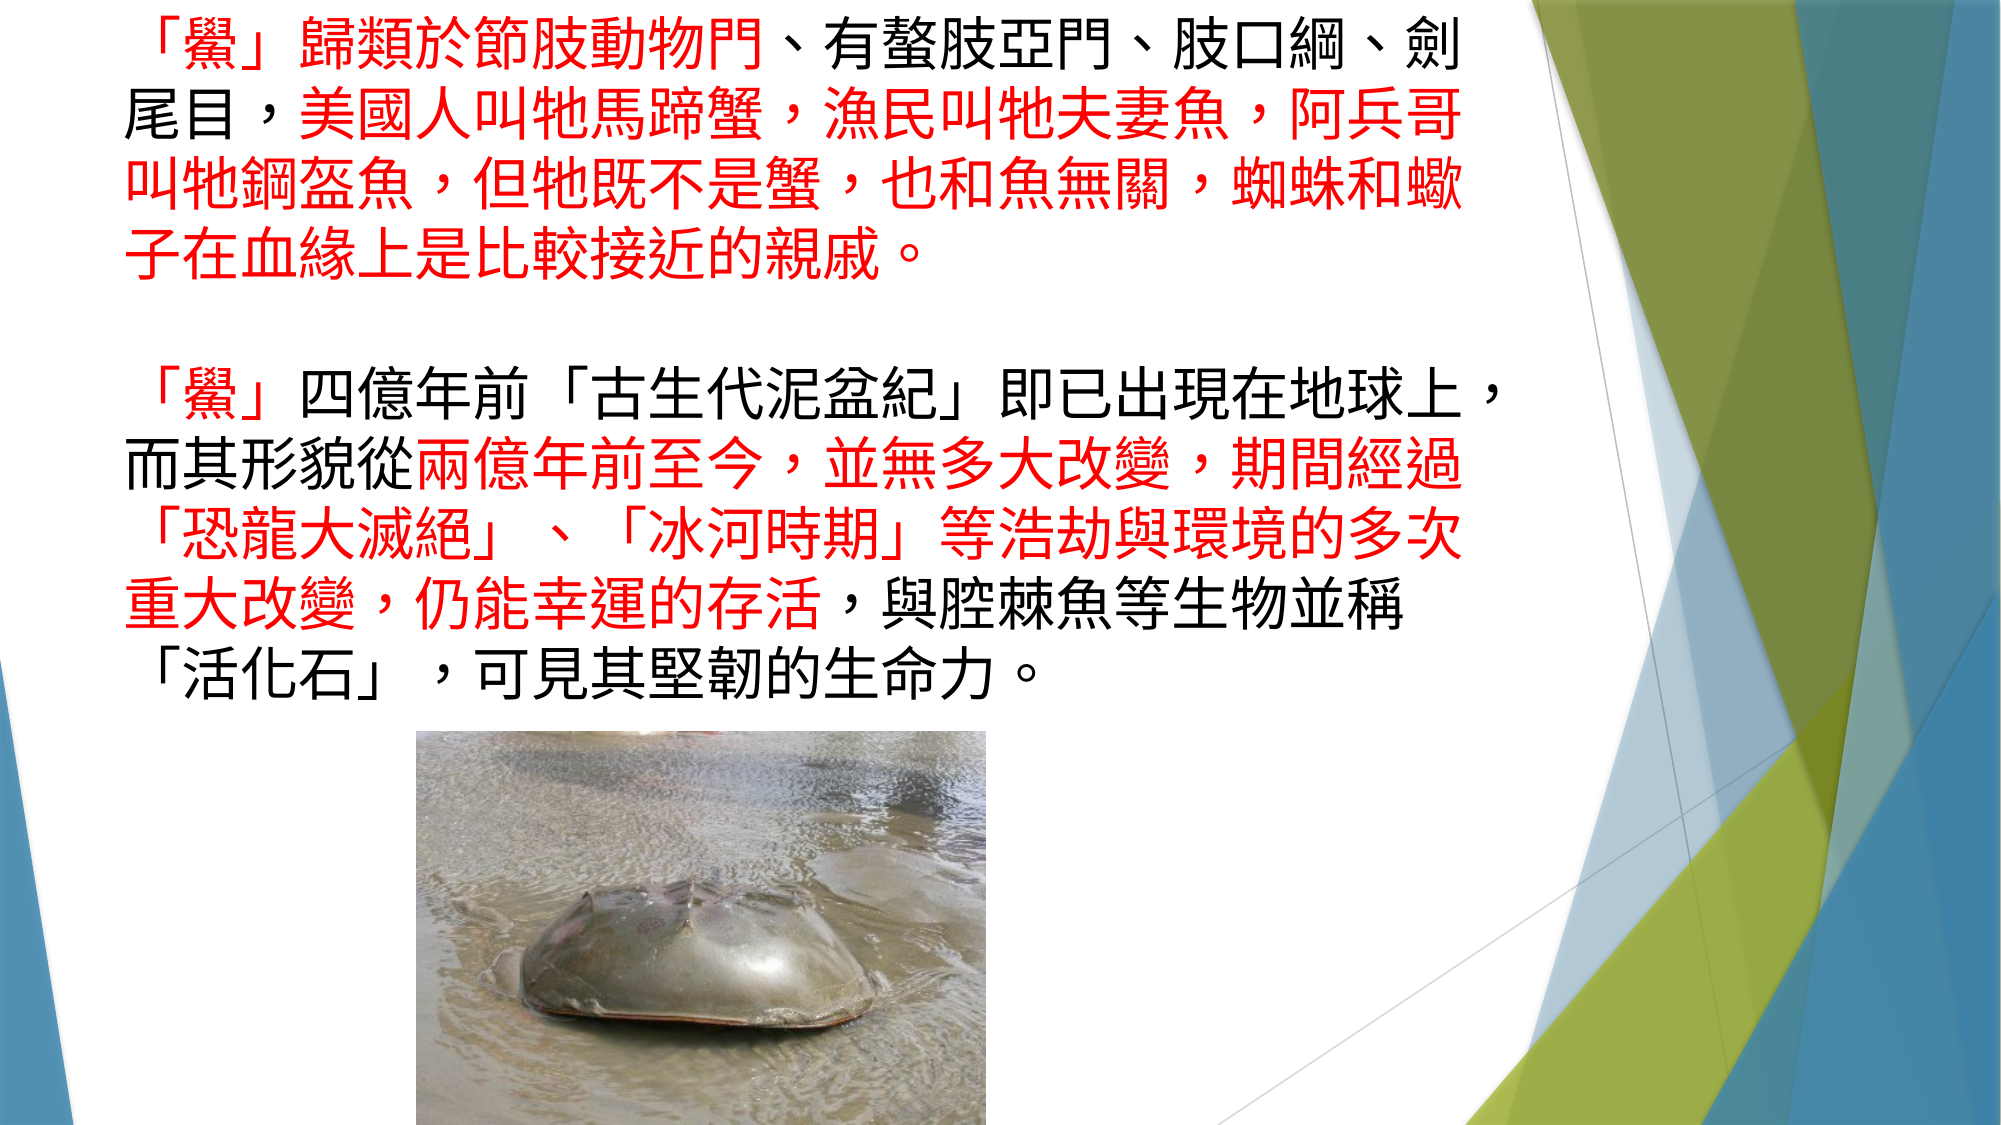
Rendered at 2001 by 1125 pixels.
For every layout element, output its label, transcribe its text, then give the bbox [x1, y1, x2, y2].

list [416, 731, 986, 1125]
title 「鱟」歸類於節肢動物門、有螯肢亞門、肢口綱、劍尾目，美國人叫牠馬蹄蟹，漁民叫牠夫妻魚，阿兵哥叫牠鋼盔魚，但牠既不是蟹，也和魚無關，蜘蛛和蠍子在血緣上是比較接近的親戚。 「鱟」四億年前「古生代泥盆紀」即已出現在地球上，而其形貌從兩億年前至今，並無多大改變，期間經過「恐龍大滅絕」、「冰河時期」等浩劫與環境的多次重大改變，仍能幸運的存活，與腔棘魚等生物並稱「活化石」，可見其堅韌的生命力。 [108, 0, 1519, 217]
